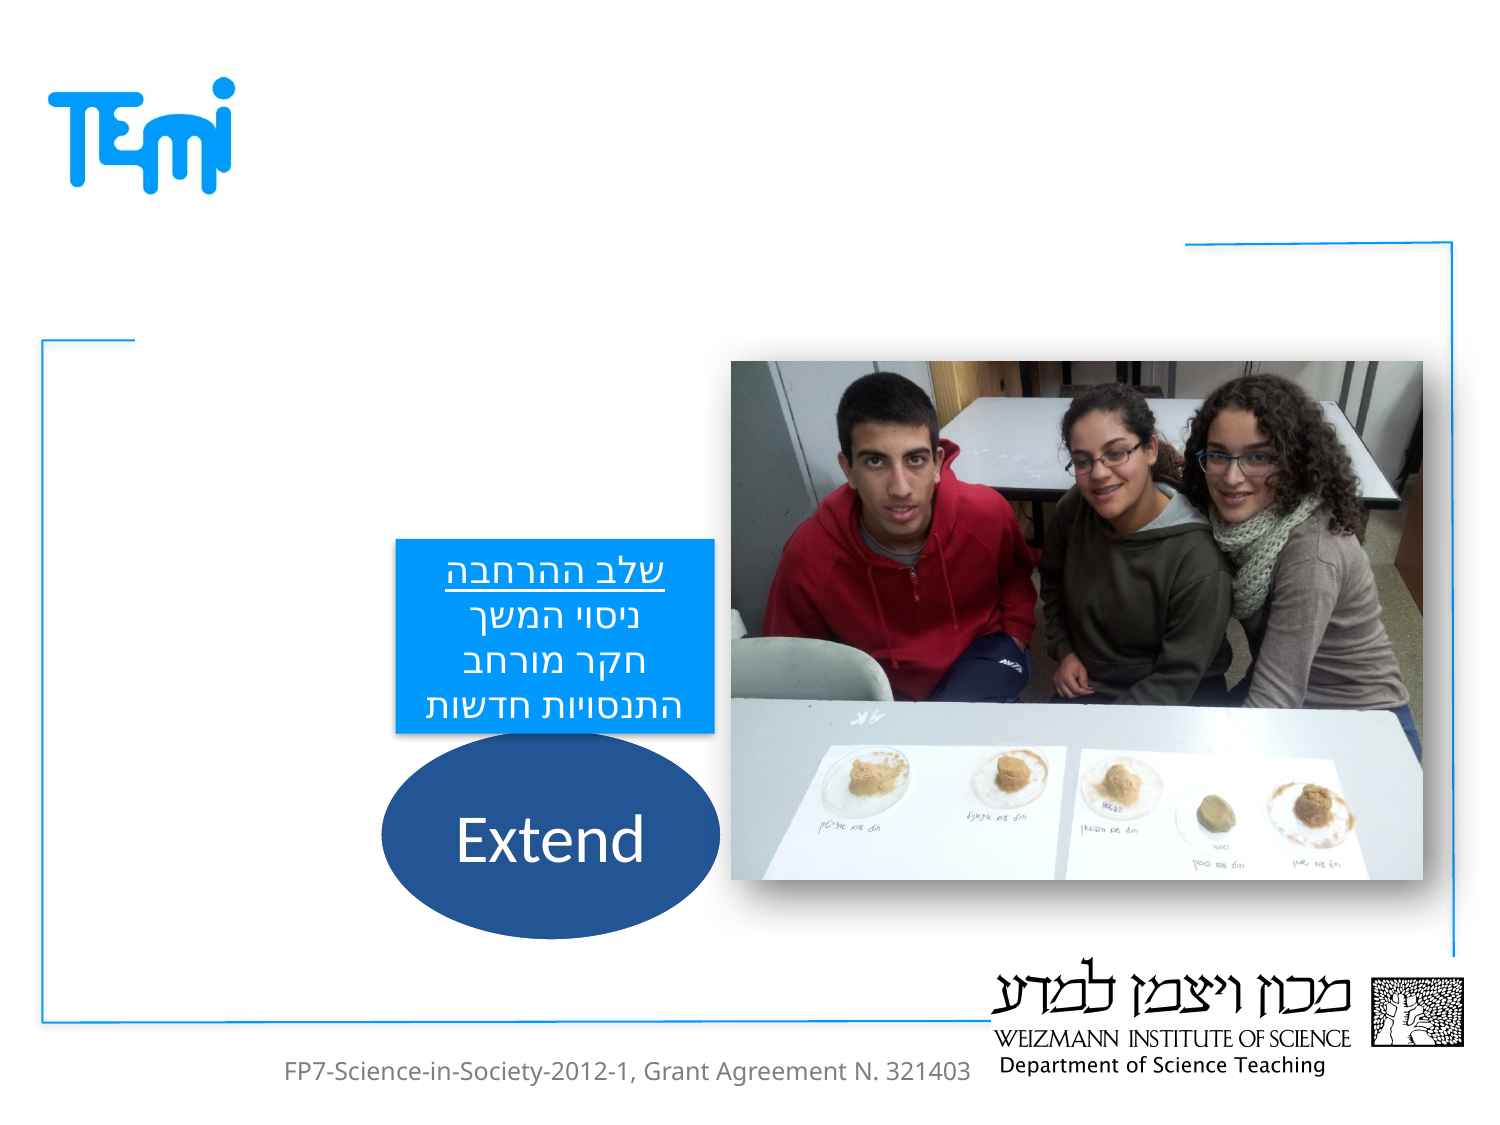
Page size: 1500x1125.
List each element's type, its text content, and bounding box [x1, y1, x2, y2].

picture [731, 360, 1424, 880]
slide_number 16 [1074, 1042, 1425, 1103]
footer FP7-Science-in-Society-2012-1, Grant Agreement N. 321403 [75, 1042, 988, 1103]
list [52, 148, 1426, 1003]
picture [991, 957, 1464, 1088]
picture [10, 42, 283, 232]
